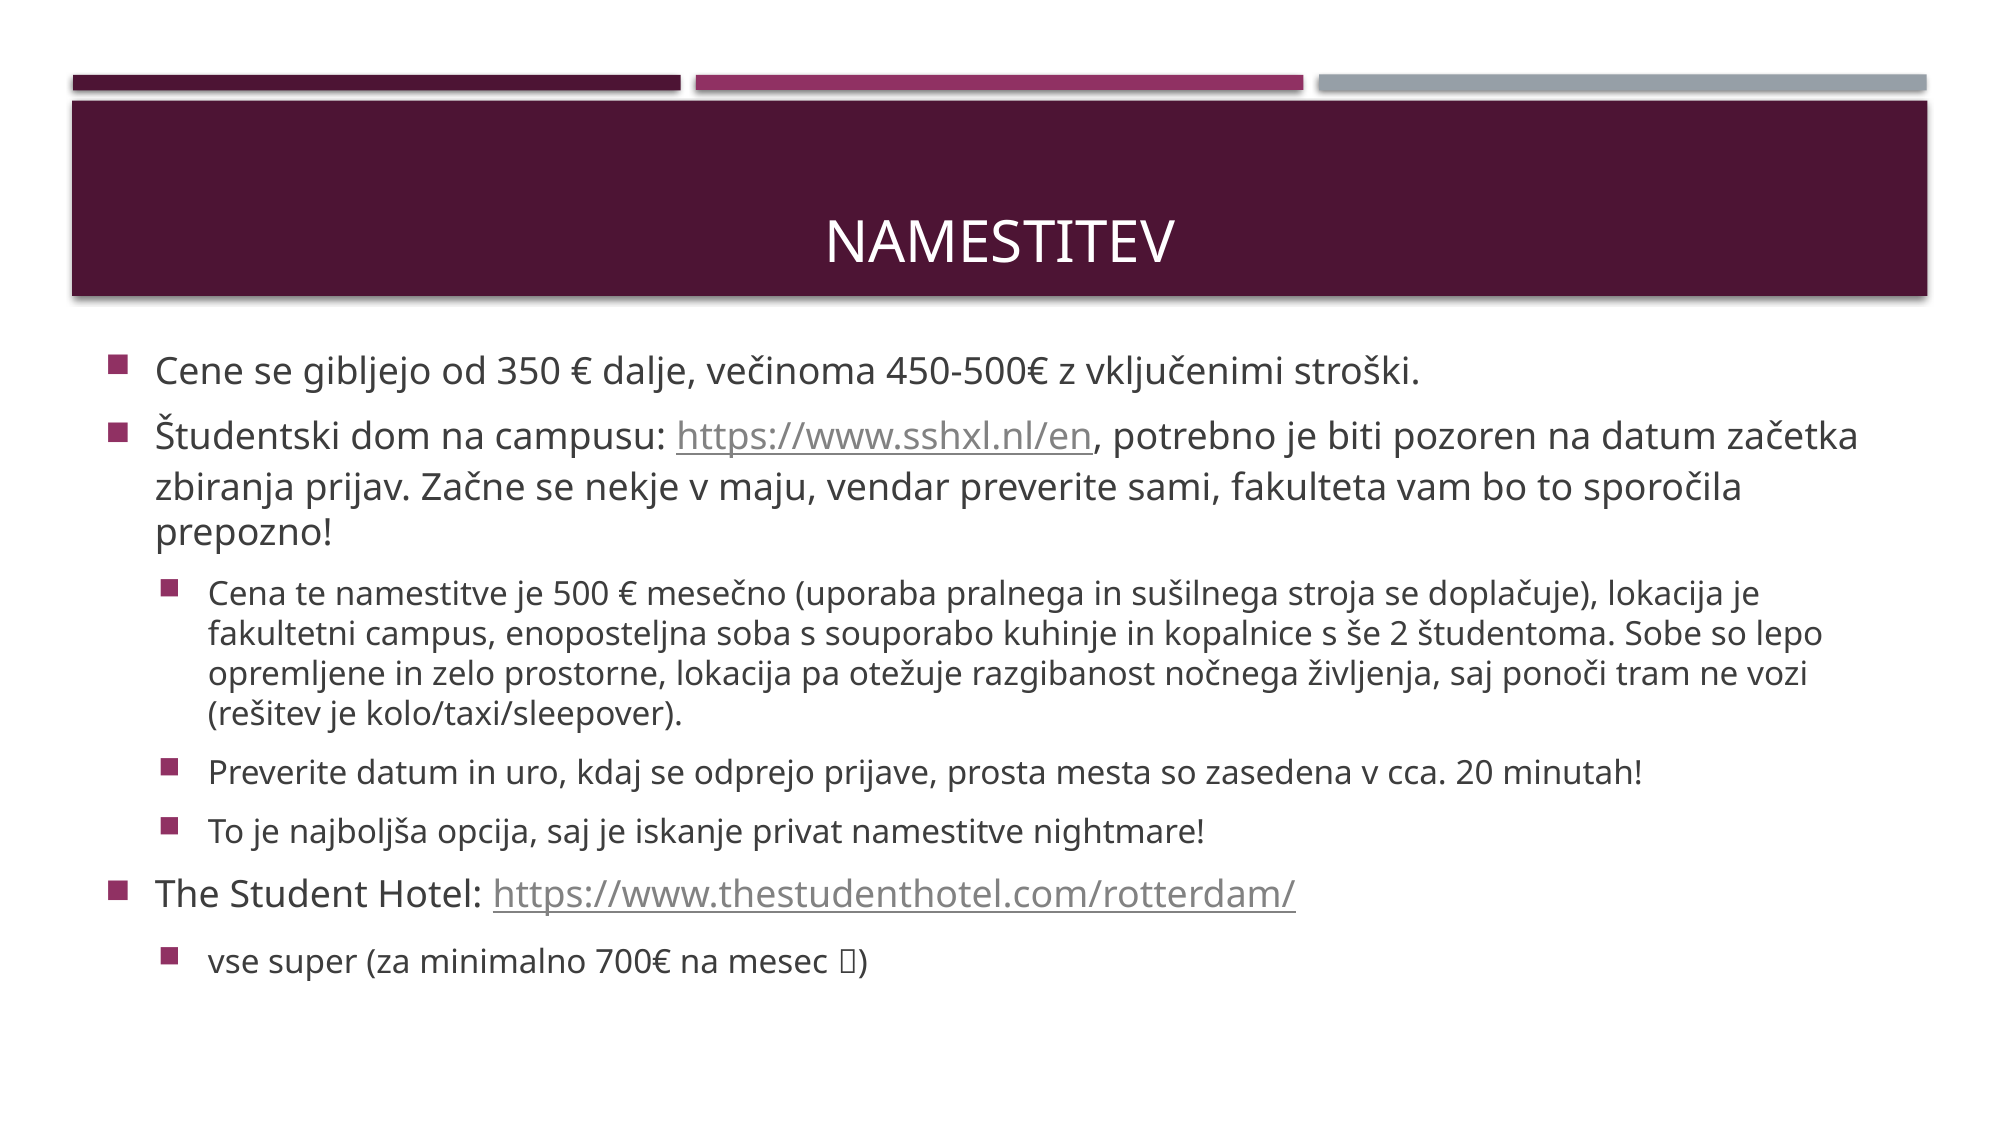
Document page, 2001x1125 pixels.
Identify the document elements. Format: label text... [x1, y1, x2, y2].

title NAMESTITEV [95, 115, 1905, 246]
list Cene se gibljejo od 350 € dalje, večinoma 450-500€ z vključenimi stroški. Študentski dom na campusu: https://www.sshxl.nl/en, potrebno je biti pozoren na datum začetka zbiranja prijav. Začne se nekje v maju, vendar preverite sami, fakulteta vam bo to sporočila prepozno! Cena te namestitve je 500 € mesečno (uporaba pralnega in sušilnega stroja se doplačuje), lokacija je fakultetni campus, enoposteljna soba s souporabo kuhinje in kopalnice s še 2 študentoma. Sobe so lepo opremljene in zelo prostorne, lokacija pa otežuje razgibanost nočnega življenja, saj ponoči tram ne vozi (rešitev je kolo/taxi/sleepover). Preverite datum in uro, kdaj se odprejo prijave, prosta mesta so zasedena v cca. 20 minutah! To je najboljša opcija, saj je iskanje privat namestitve nightmare! The Student Hotel: https://www.thestudenthotel.com/rotterdam/ vse super (za minimalno 700€ na mesec ) [89, 246, 1918, 1081]
